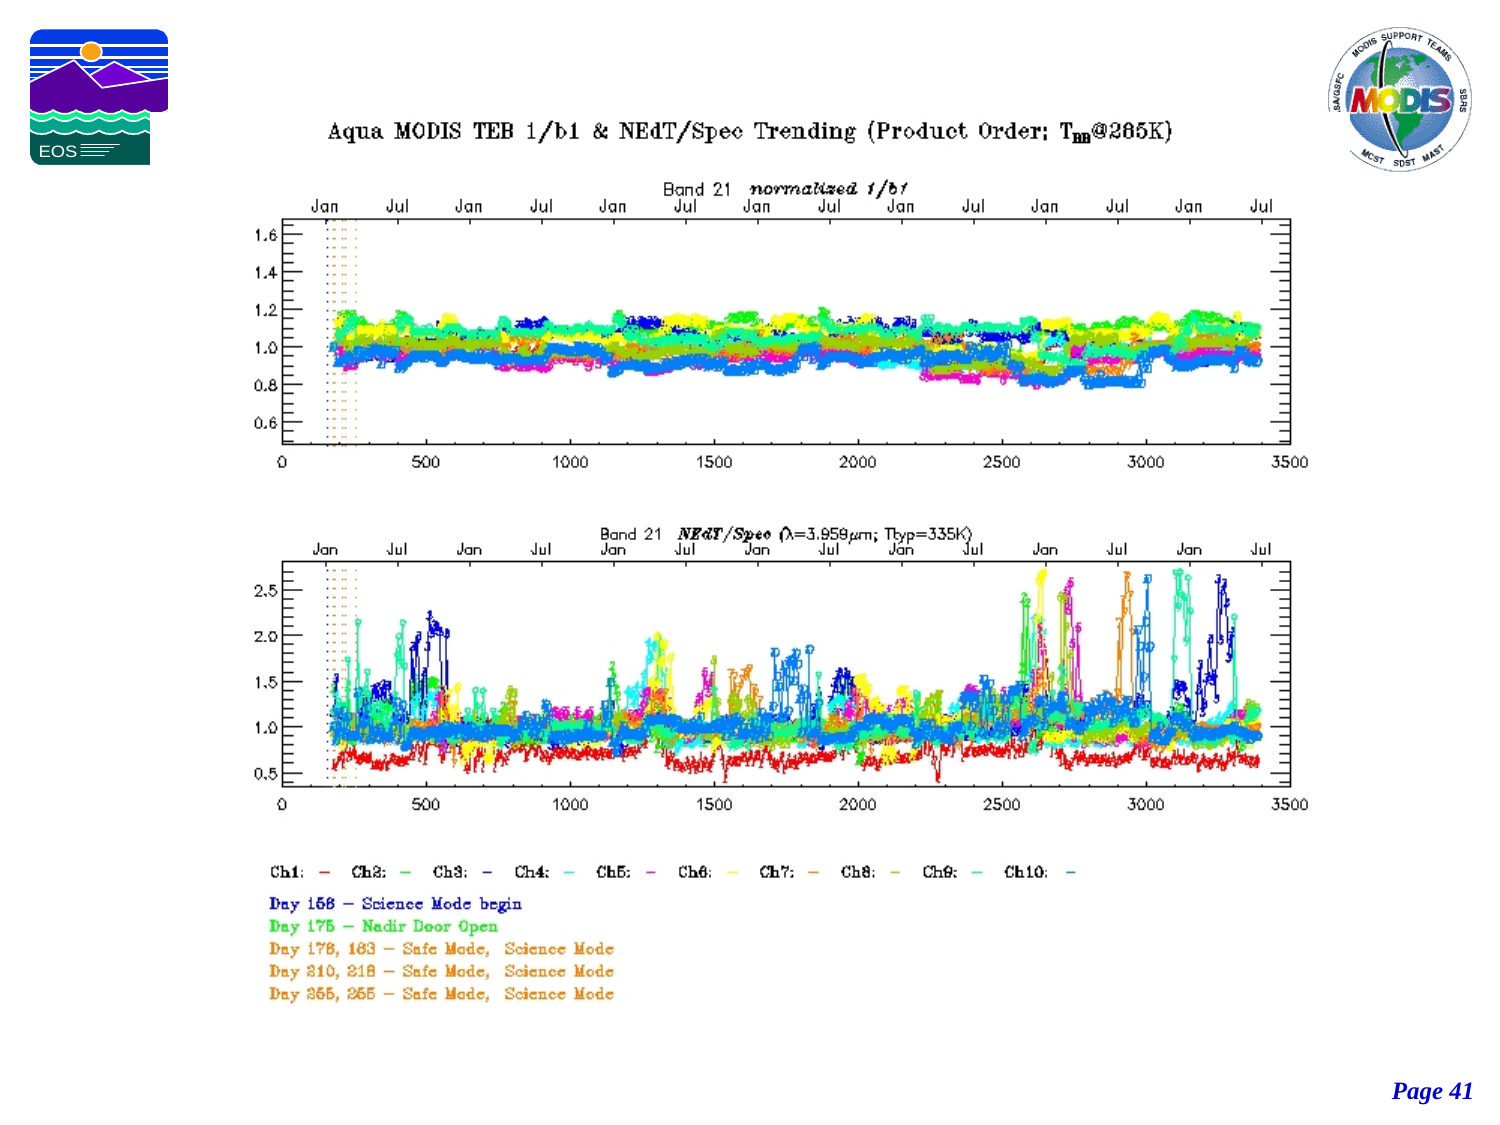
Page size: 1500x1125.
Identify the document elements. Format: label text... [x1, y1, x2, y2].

picture [149, 24, 1475, 1013]
text_box Page 41 [1334, 1067, 1500, 1112]
